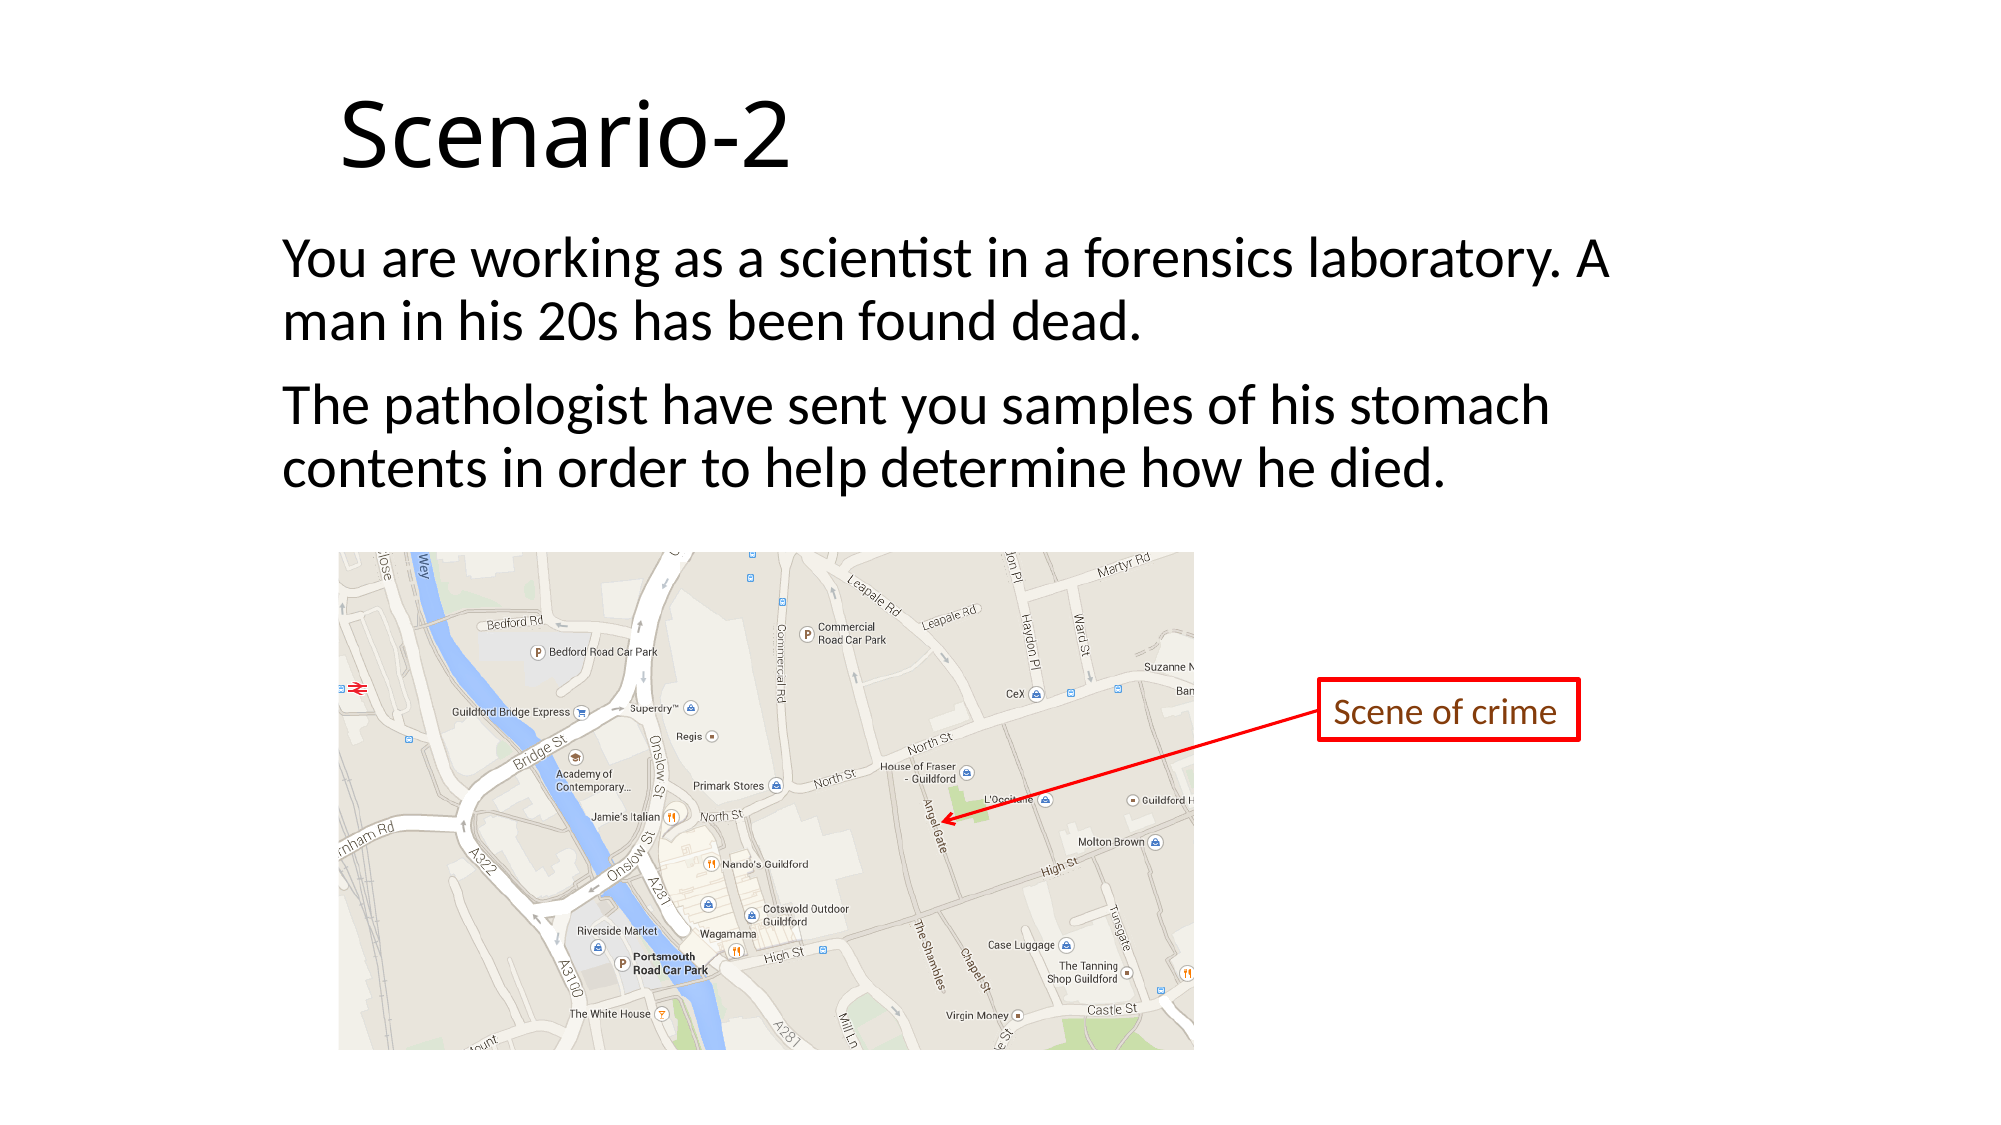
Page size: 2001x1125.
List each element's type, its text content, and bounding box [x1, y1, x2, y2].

picture [338, 552, 1194, 1050]
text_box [940, 710, 1319, 823]
text_box Scene of crime [1318, 679, 1579, 740]
list You are working as a scientist in a forensics laboratory. A man in his 20s has been found dead. The pathologist have sent you samples of his stomach contents in order to help determine how he died. [267, 219, 1733, 1125]
title Scenario-2 [324, 44, 1675, 219]
